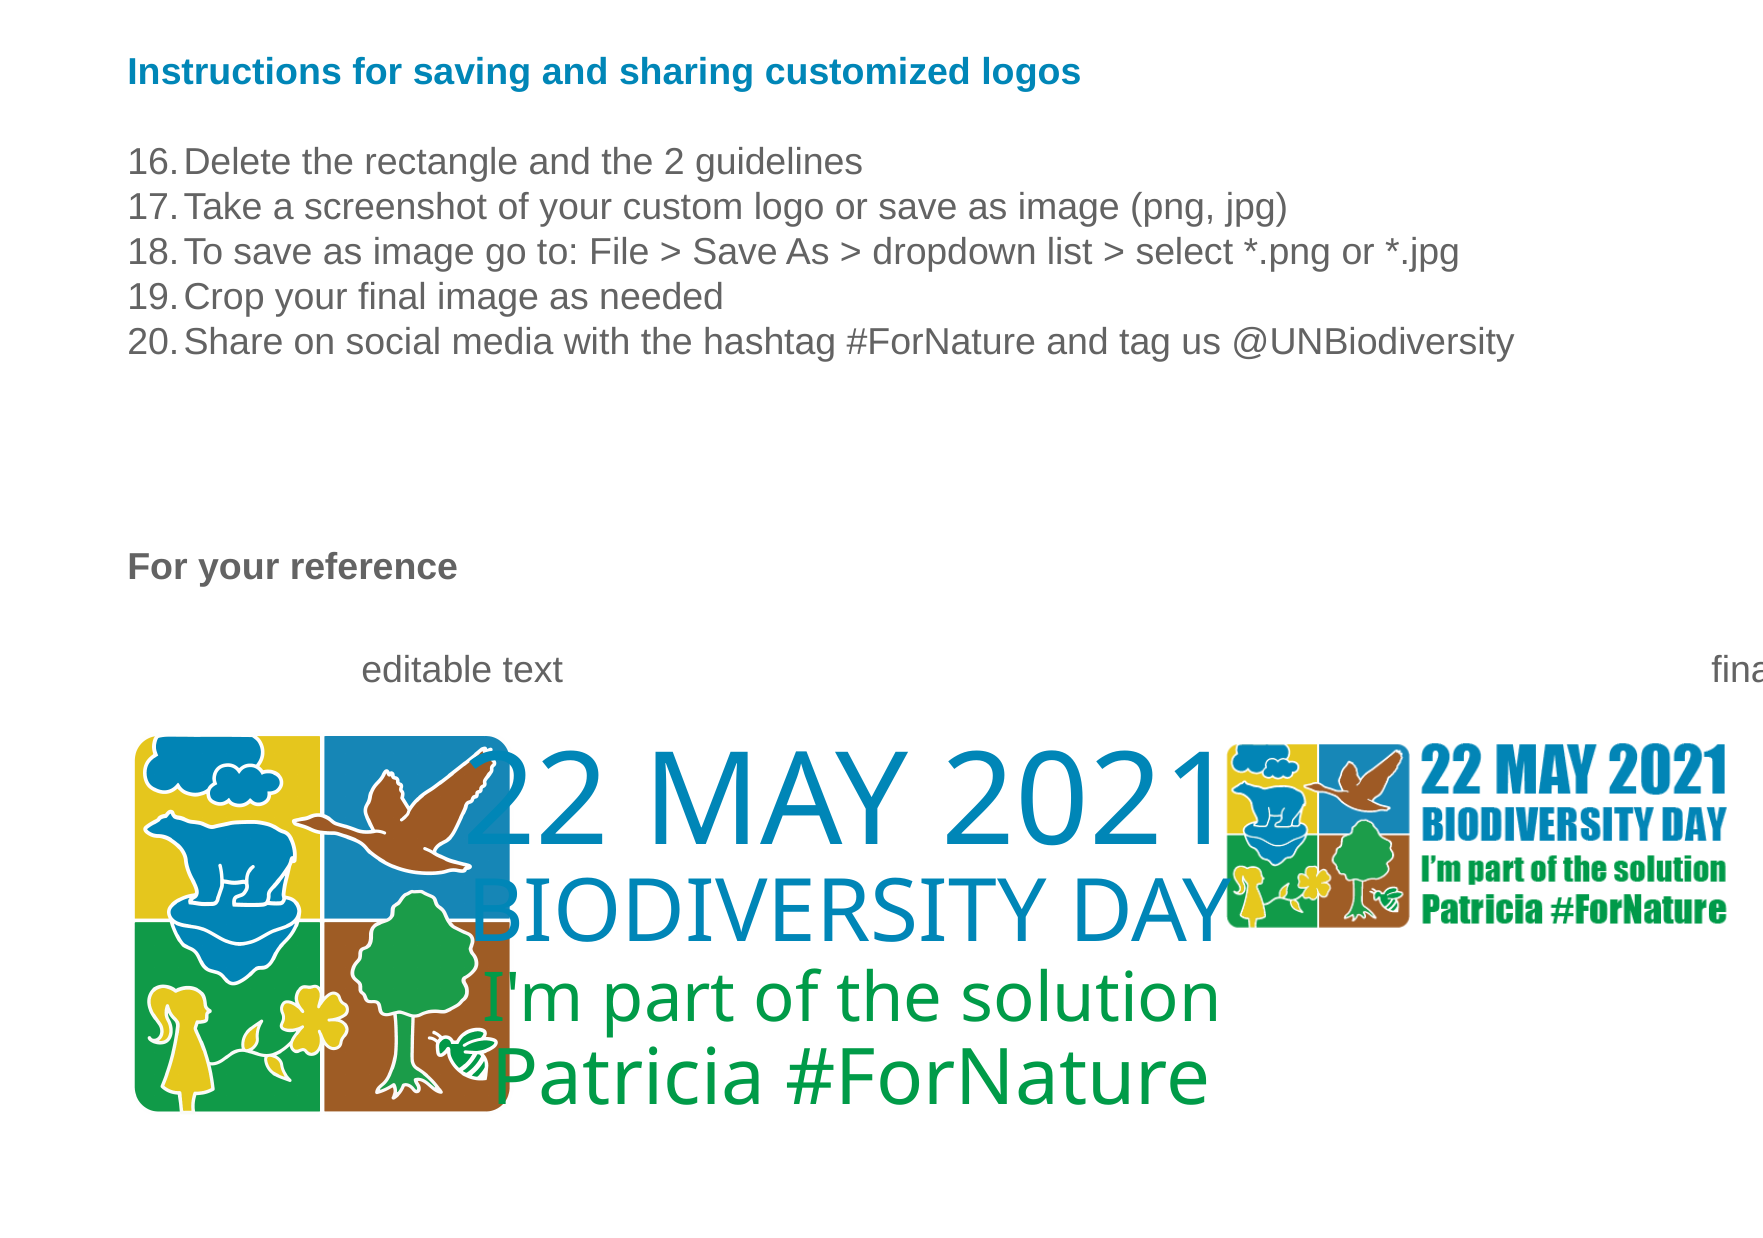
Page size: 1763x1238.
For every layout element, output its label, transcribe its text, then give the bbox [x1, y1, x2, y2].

text_box BIODIVERSITY DAY [452, 846, 1247, 967]
text_box Instructions for saving and sharing customized logos Delete the rectangle and the 2 guidelines Take a screenshot of your custom logo or save as image (png, jpg) To save as image go to: File > Save As > dropdown list > select *.png or *.jpg Crop your final image as needed Share on social media with the hashtag #ForNature and tag us @UNBiodiversity For your reference [112, 40, 1531, 595]
text_box 22 MAY 2021 [447, 708, 1254, 878]
text_box I'm part of the solution [468, 967, 1238, 1043]
text_box editable text final logo [346, 637, 1763, 698]
text_box Patricia #ForNature [476, 1019, 1226, 1128]
picture [131, 732, 476, 1117]
picture [1218, 737, 1734, 933]
